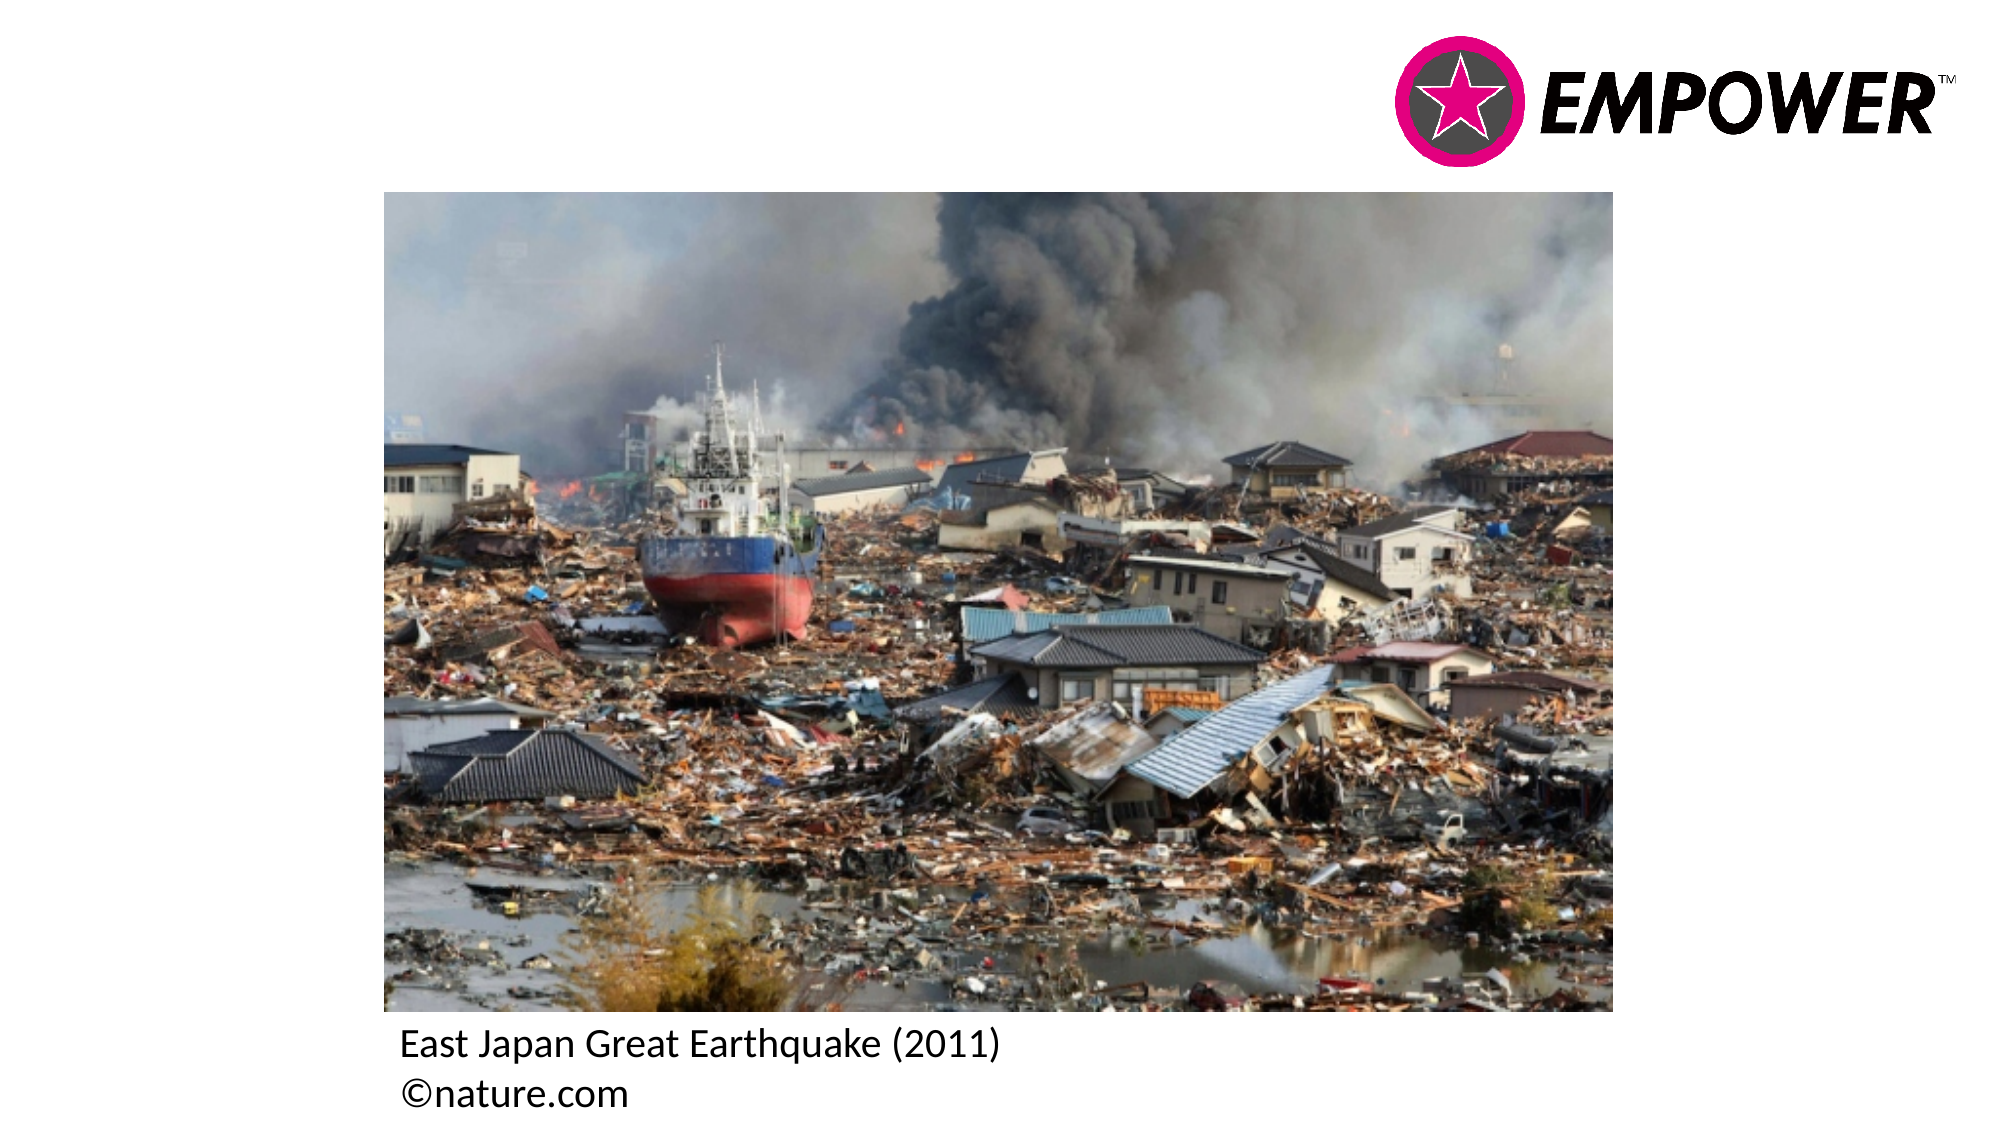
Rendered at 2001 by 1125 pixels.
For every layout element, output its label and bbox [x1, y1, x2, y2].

picture [1395, 36, 1956, 167]
text_box [384, 192, 1613, 1074]
